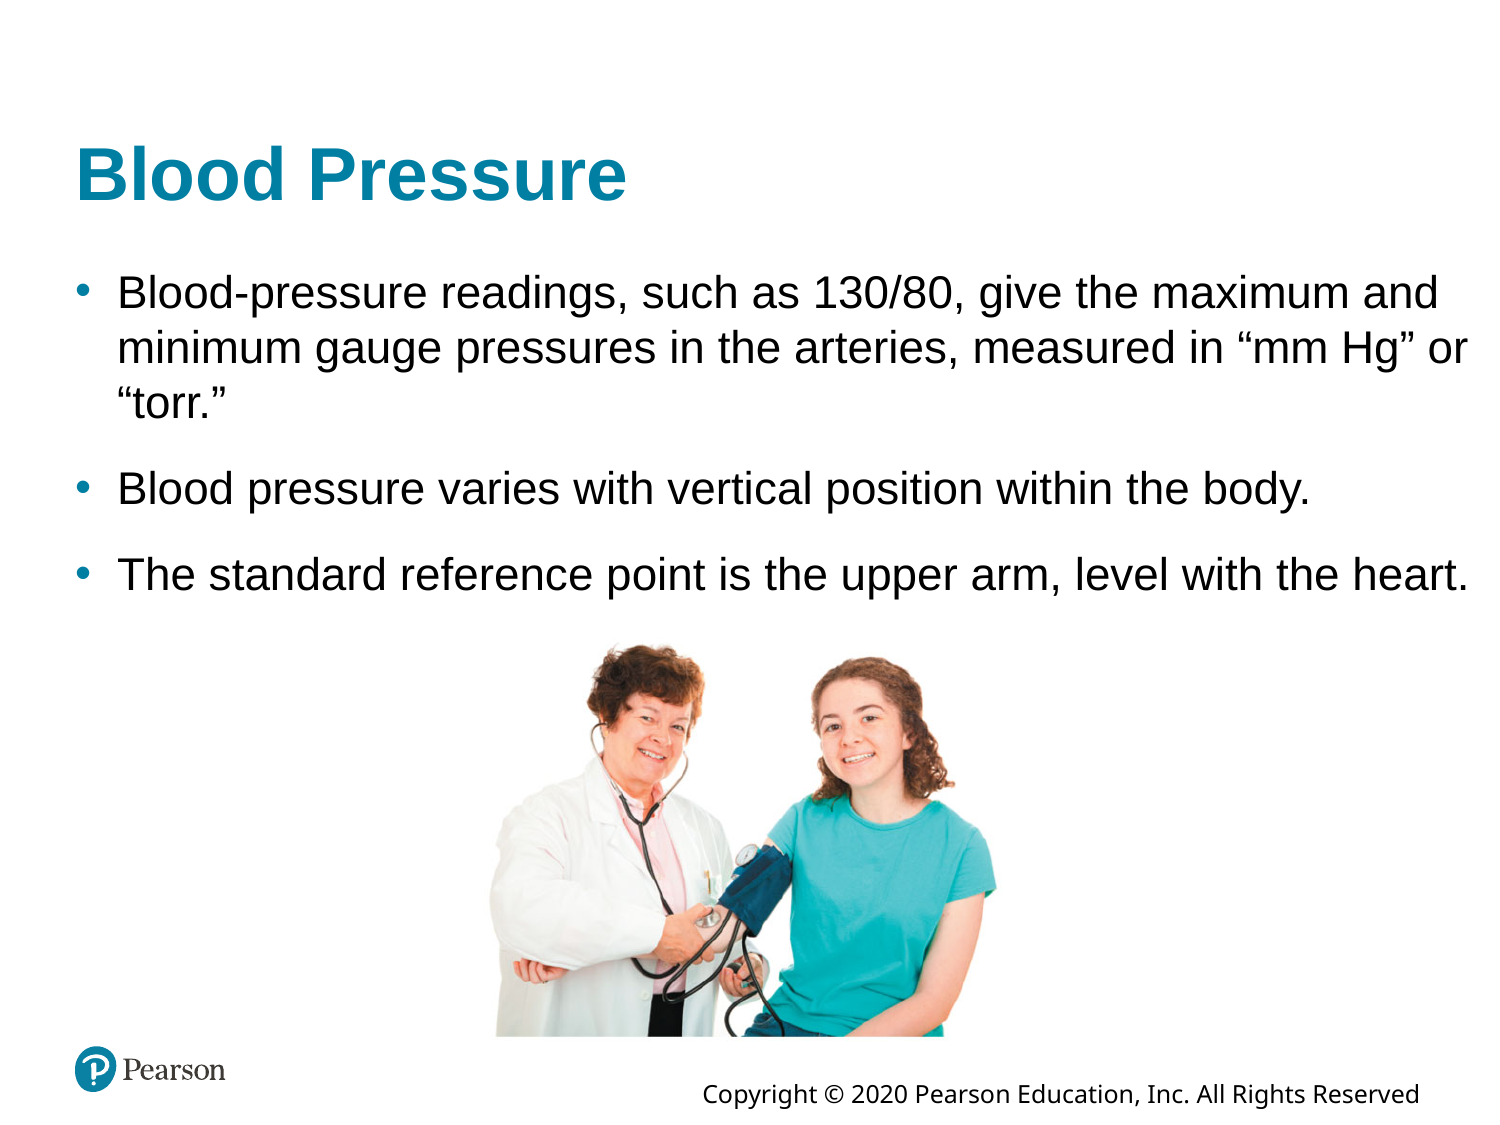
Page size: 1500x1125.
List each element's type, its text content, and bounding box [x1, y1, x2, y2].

list Blood-pressure readings, such as 130/80, give the maximum and minimum gauge pressures in the arteries, measured in “mm Hg” or “torr.” Blood pressure varies with vertical position within the body. The standard reference point is the upper arm, level with the heart. [75, 262, 1488, 613]
picture [482, 636, 1003, 1042]
title Blood Pressure [75, 35, 1425, 216]
